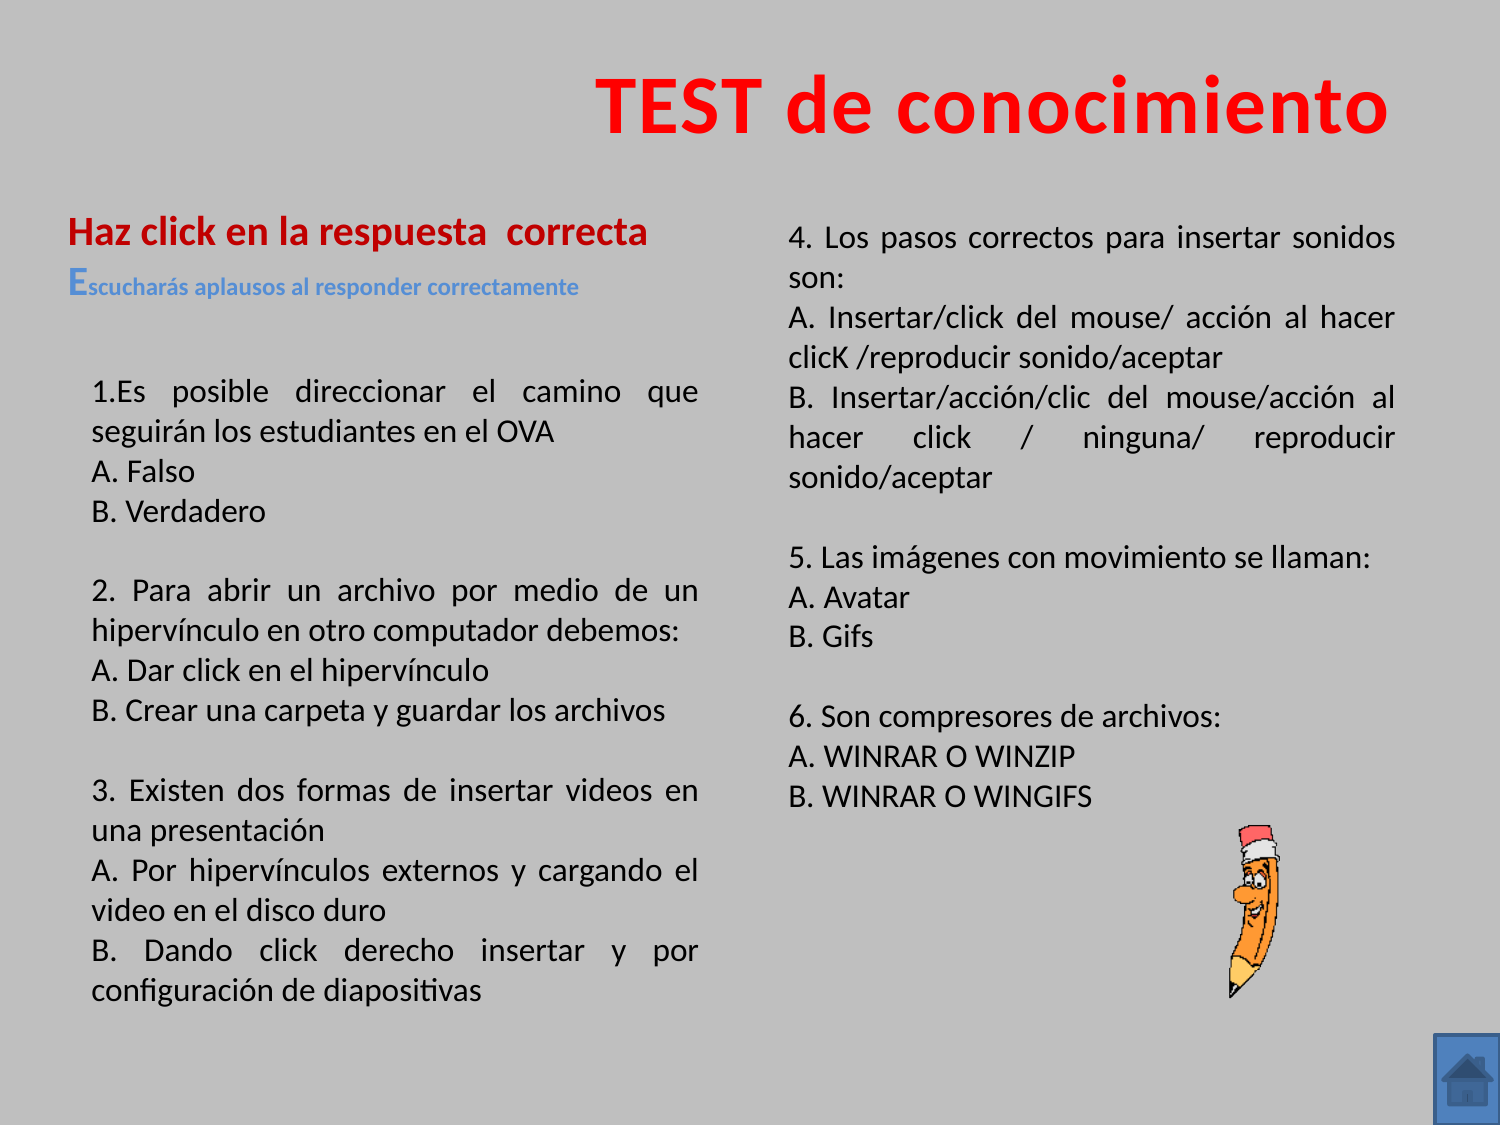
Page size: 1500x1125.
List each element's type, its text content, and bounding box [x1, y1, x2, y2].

text_box 4. Los pasos correctos para insertar sonidos son: A. Insertar/click del mouse/ acción al hacer clicK /reproducir sonido/aceptar B. Insertar/acción/clic del mouse/acción al hacer click / ninguna/ reproducir sonido/aceptar 5. Las imágenes con movimiento se llaman: A. Avatar B. Gifs 6. Son compresores de archivos: A. WINRAR O WINZIP B. WINRAR O WINGIFS [773, 208, 1412, 867]
text_box [1433, 1033, 1500, 1125]
text_box 1.Es posible direccionar el camino que seguirán los estudiantes en el OVA A. Falso B. Verdadero 2. Para abrir un archivo por medio de un hipervínculo en otro computador debemos: A. Dar click en el hipervínculo B. Crear una carpeta y guardar los archivos 3. Existen dos formas de insertar videos en una presentación A. Por hipervínculos externos y cargando el video en el disco duro B. Dando click derecho insertar y por configuración de diapositivas [76, 362, 715, 1061]
text_box TEST de conocimiento [537, 42, 1450, 158]
text_box Haz click en la respuesta correcta Escucharás aplausos al responder correctamente [53, 196, 739, 362]
picture [1151, 798, 1353, 1000]
